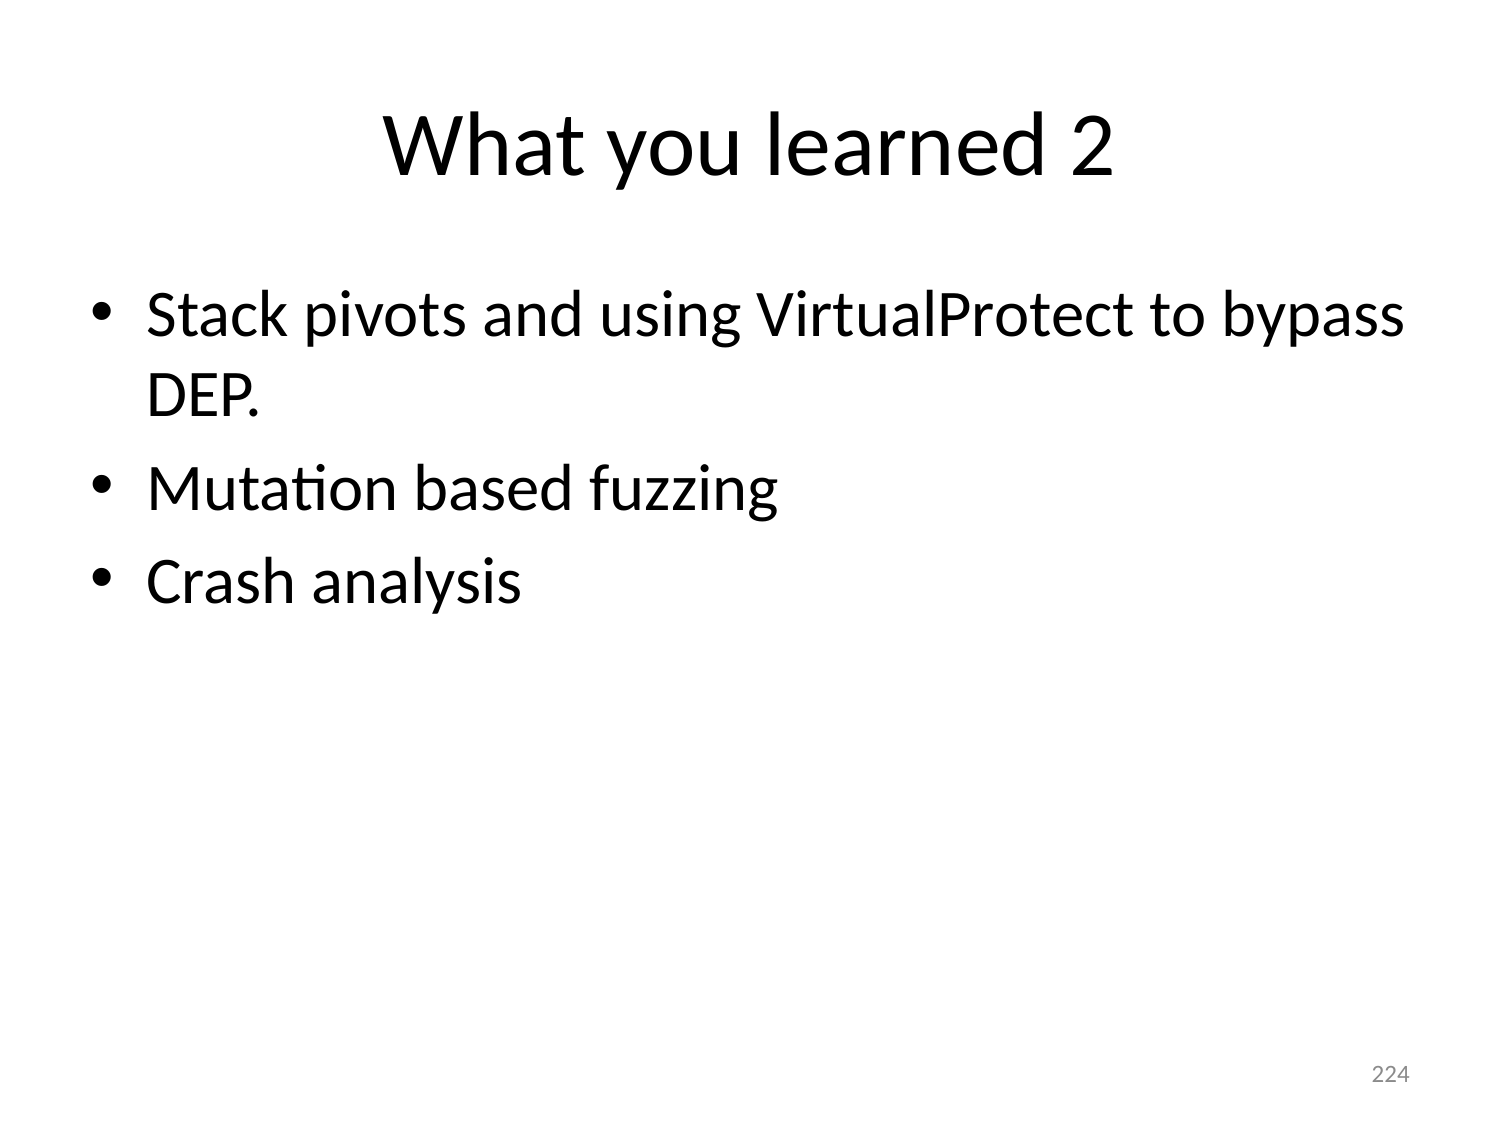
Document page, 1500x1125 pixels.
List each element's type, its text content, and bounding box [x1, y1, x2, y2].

title What you learned 2 [75, 45, 1425, 233]
list Stack pivots and using VirtualProtect to bypass DEP. Mutation based fuzzing Crash analysis [75, 262, 1425, 1005]
slide_number 224 [1074, 1042, 1425, 1103]
